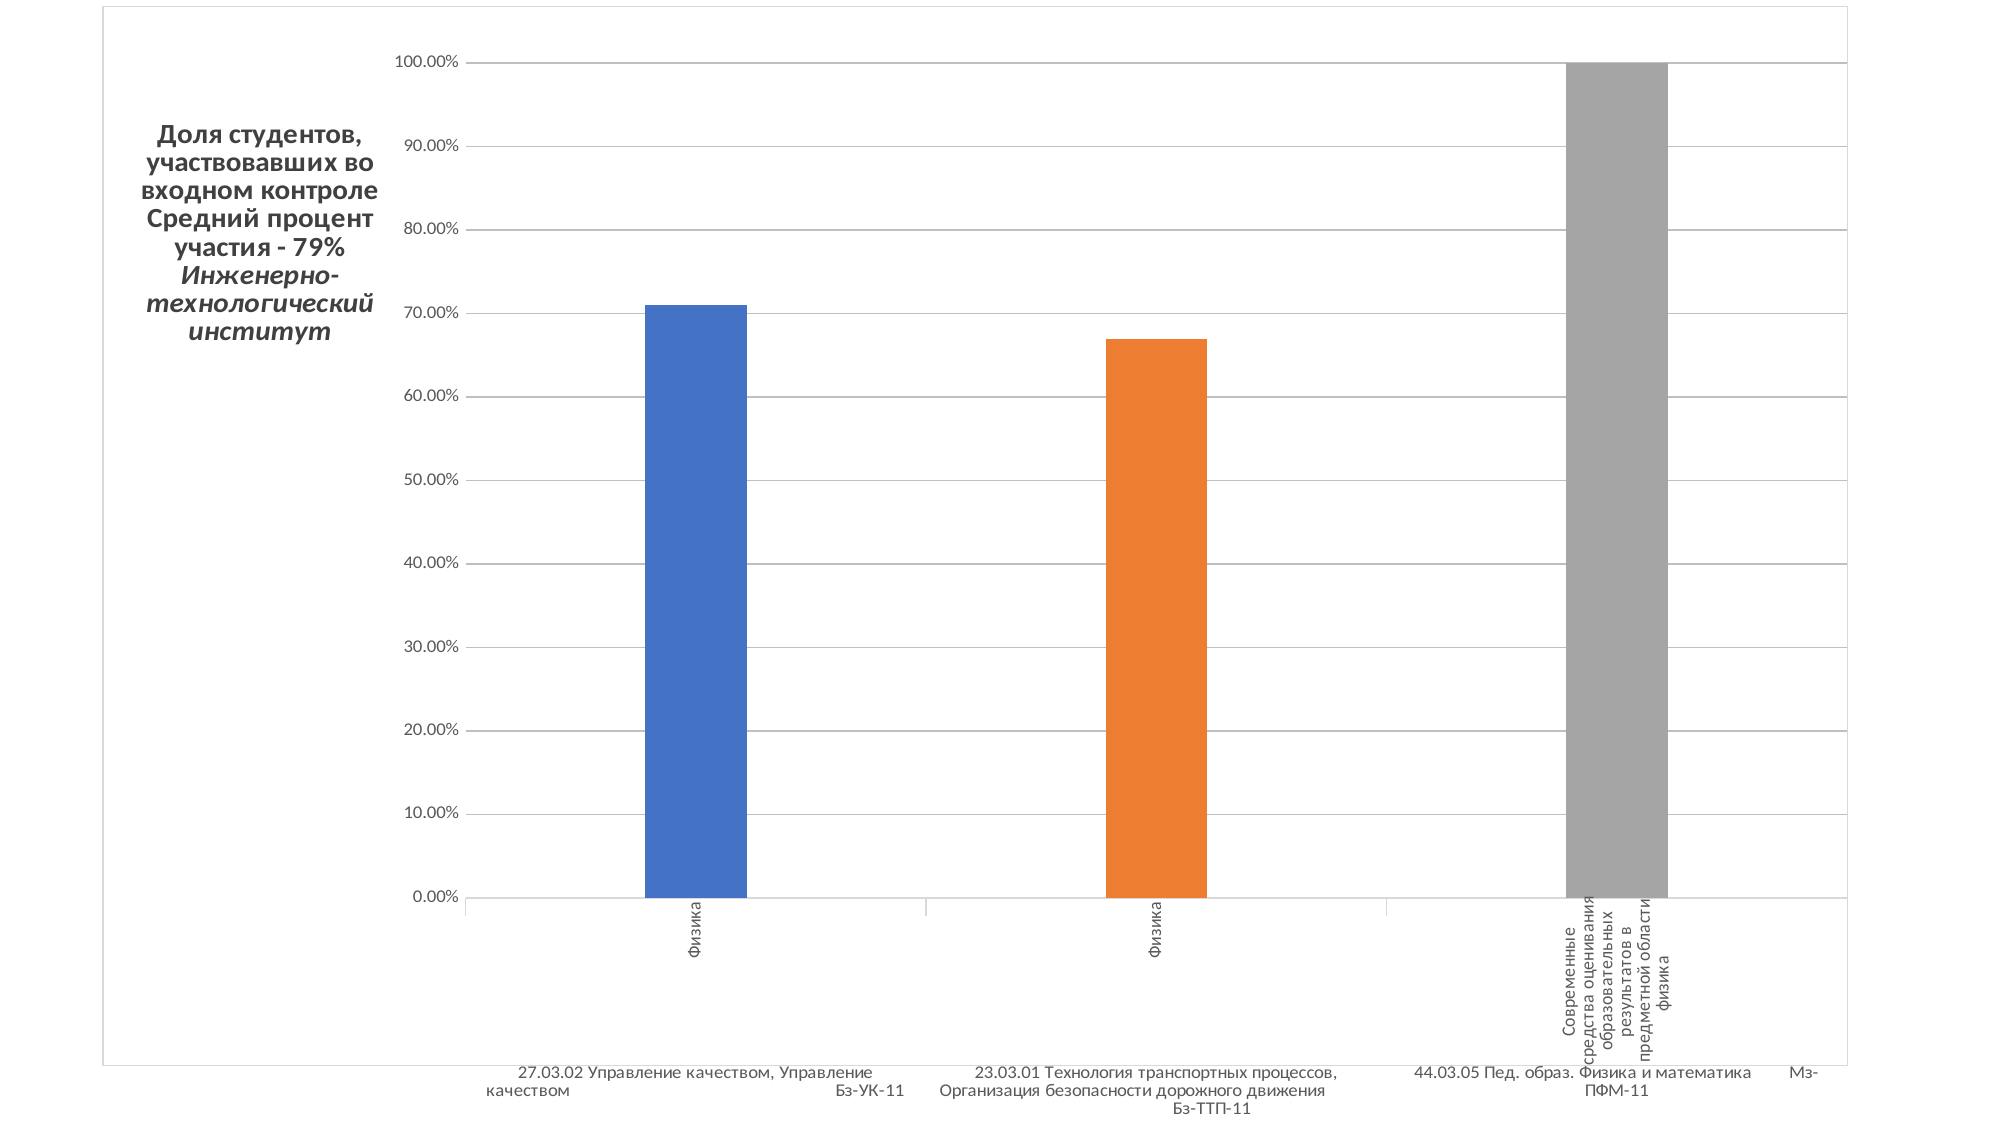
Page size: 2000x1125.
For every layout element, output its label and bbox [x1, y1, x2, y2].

chart [101, 5, 1849, 1120]
